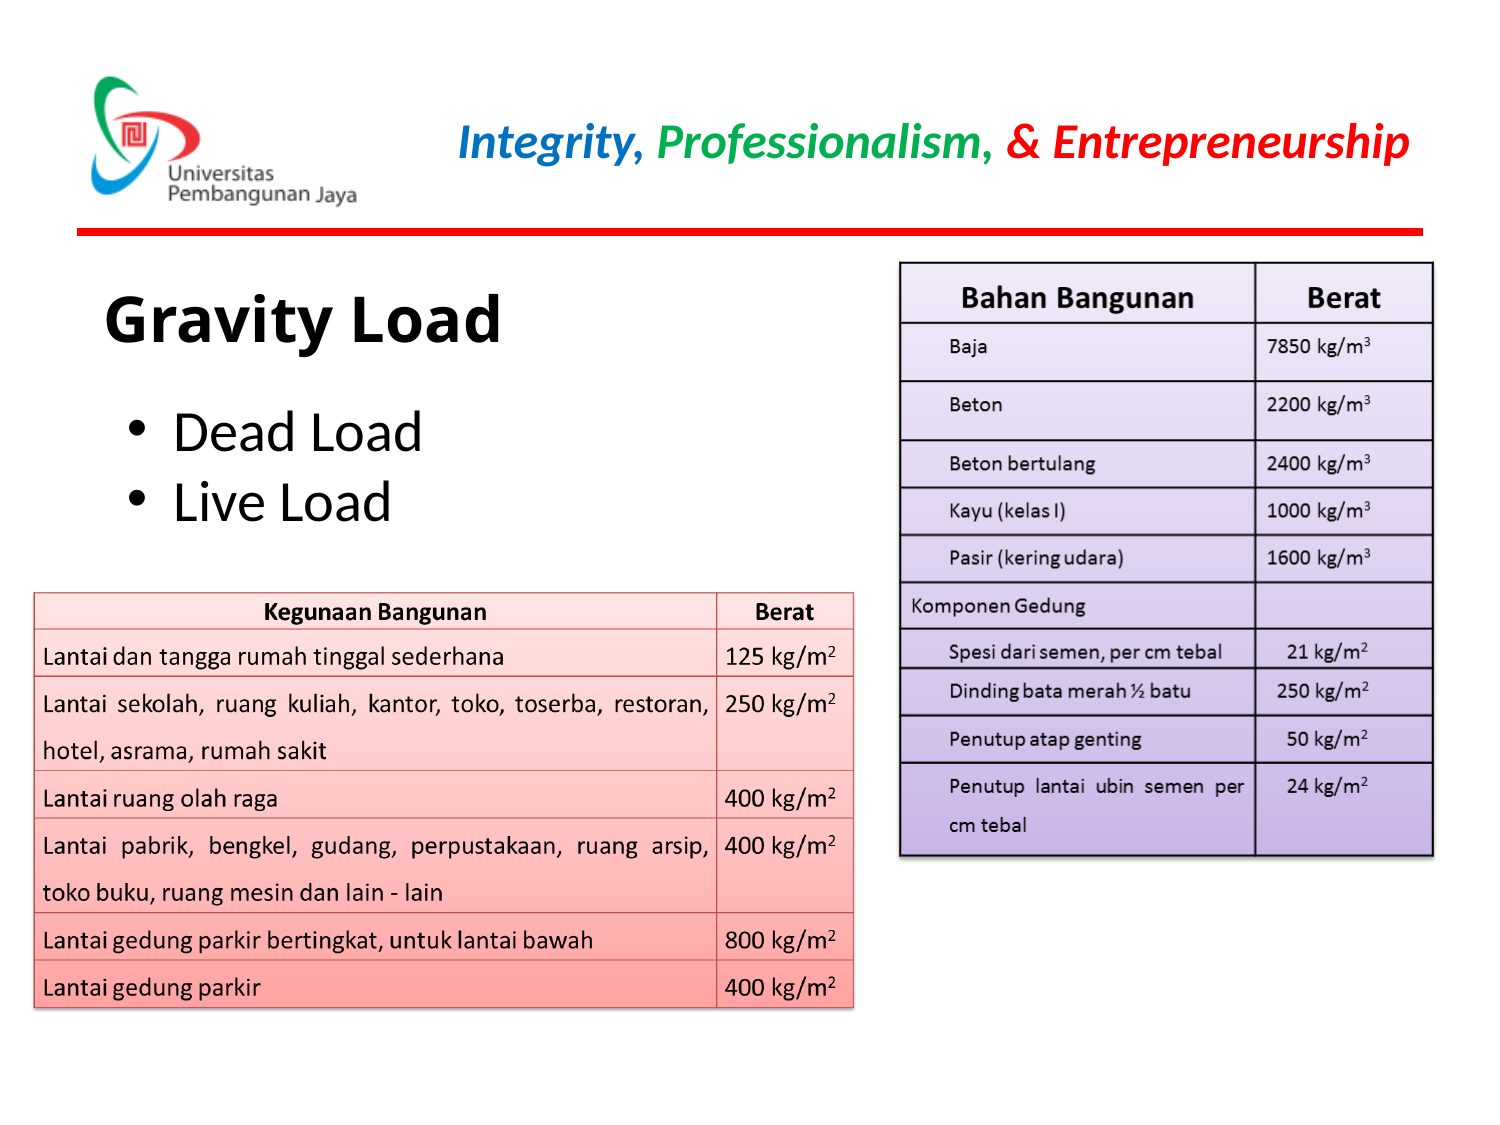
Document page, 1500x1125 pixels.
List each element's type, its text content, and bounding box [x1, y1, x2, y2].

picture [893, 259, 1440, 866]
picture [29, 585, 859, 1019]
list Gravity Load [88, 267, 526, 374]
picture [76, 66, 366, 212]
text_box Dead Load Live Load [112, 385, 888, 540]
